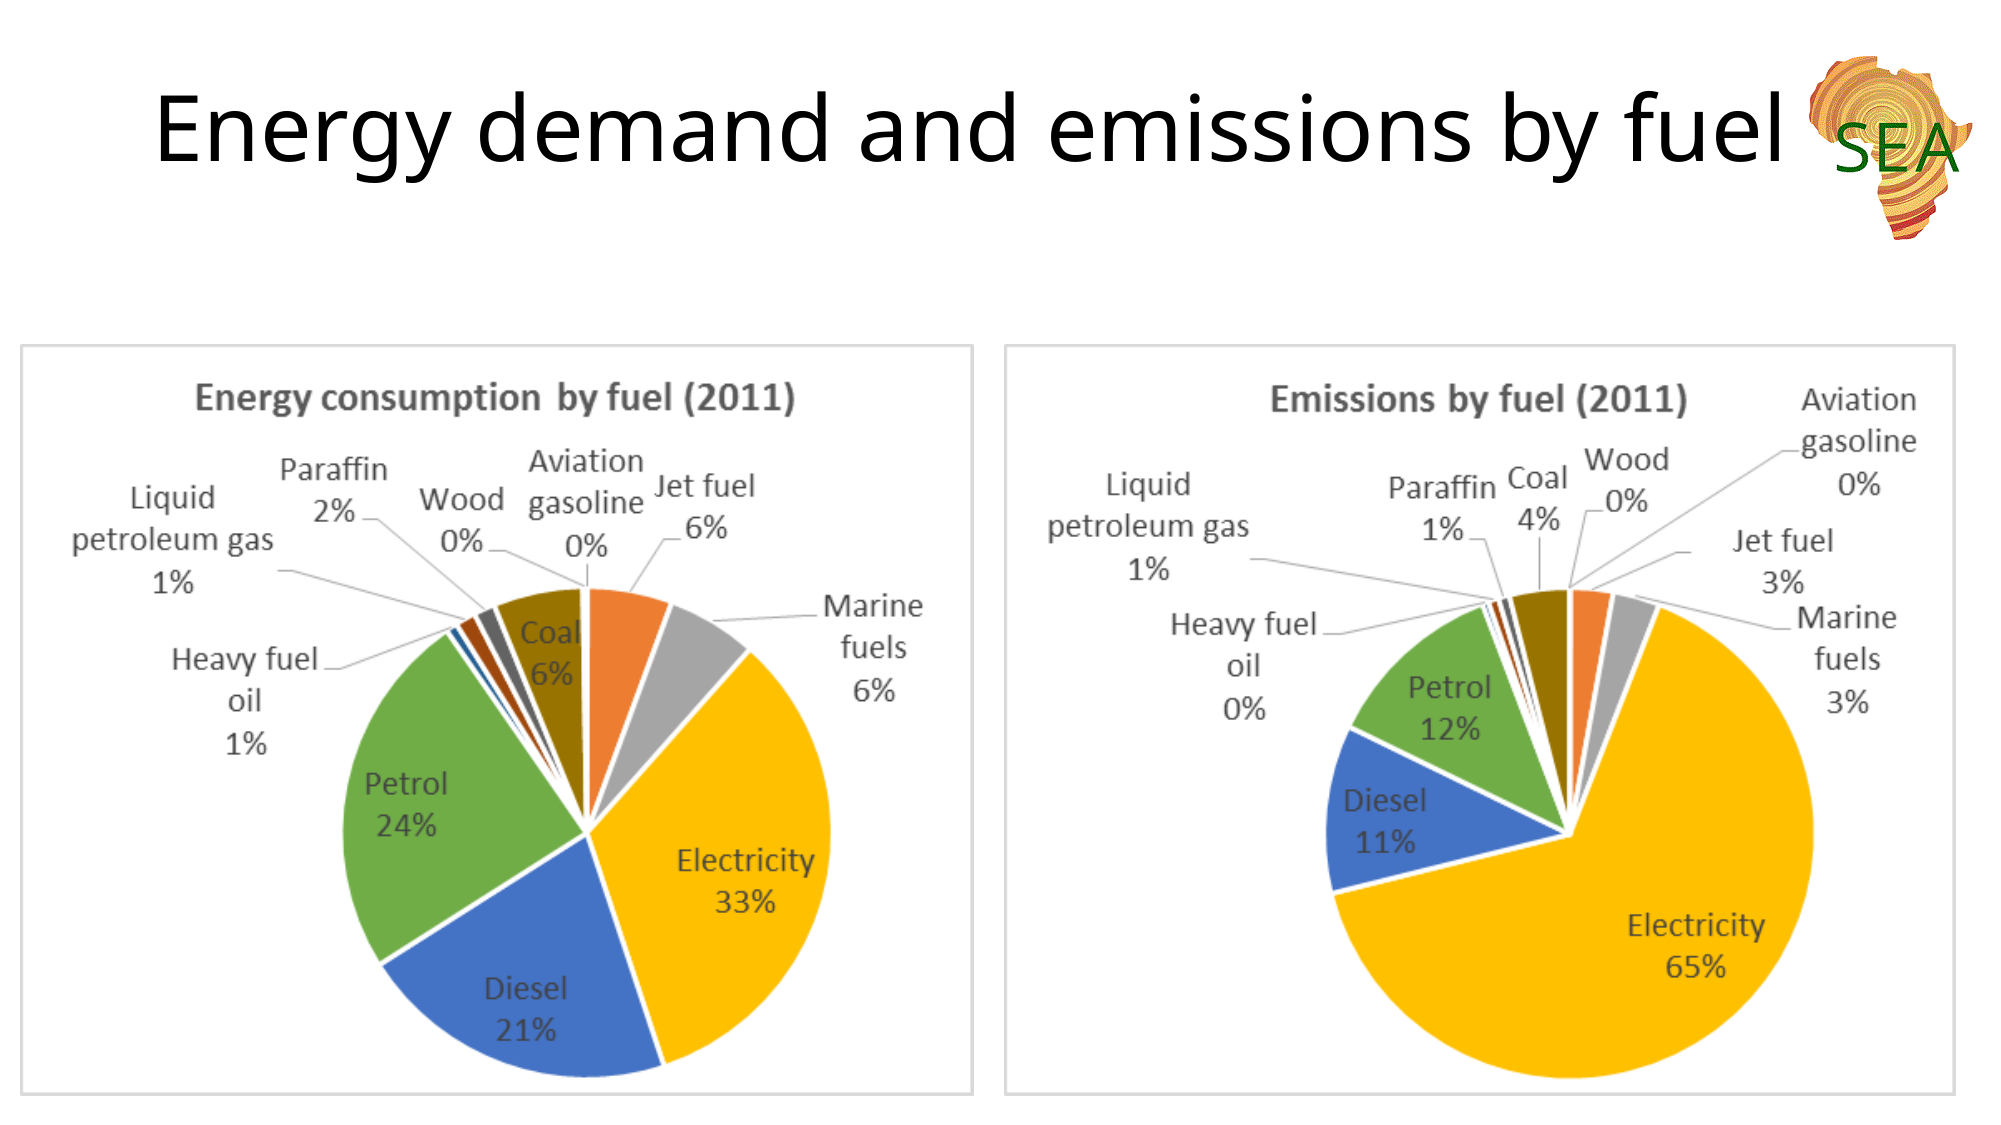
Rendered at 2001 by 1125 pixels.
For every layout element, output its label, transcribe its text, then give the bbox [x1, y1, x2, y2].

picture [20, 344, 974, 1096]
title Energy demand and emissions by fuel [137, 23, 1810, 240]
picture [1809, 56, 1973, 240]
picture [1004, 344, 1956, 1096]
